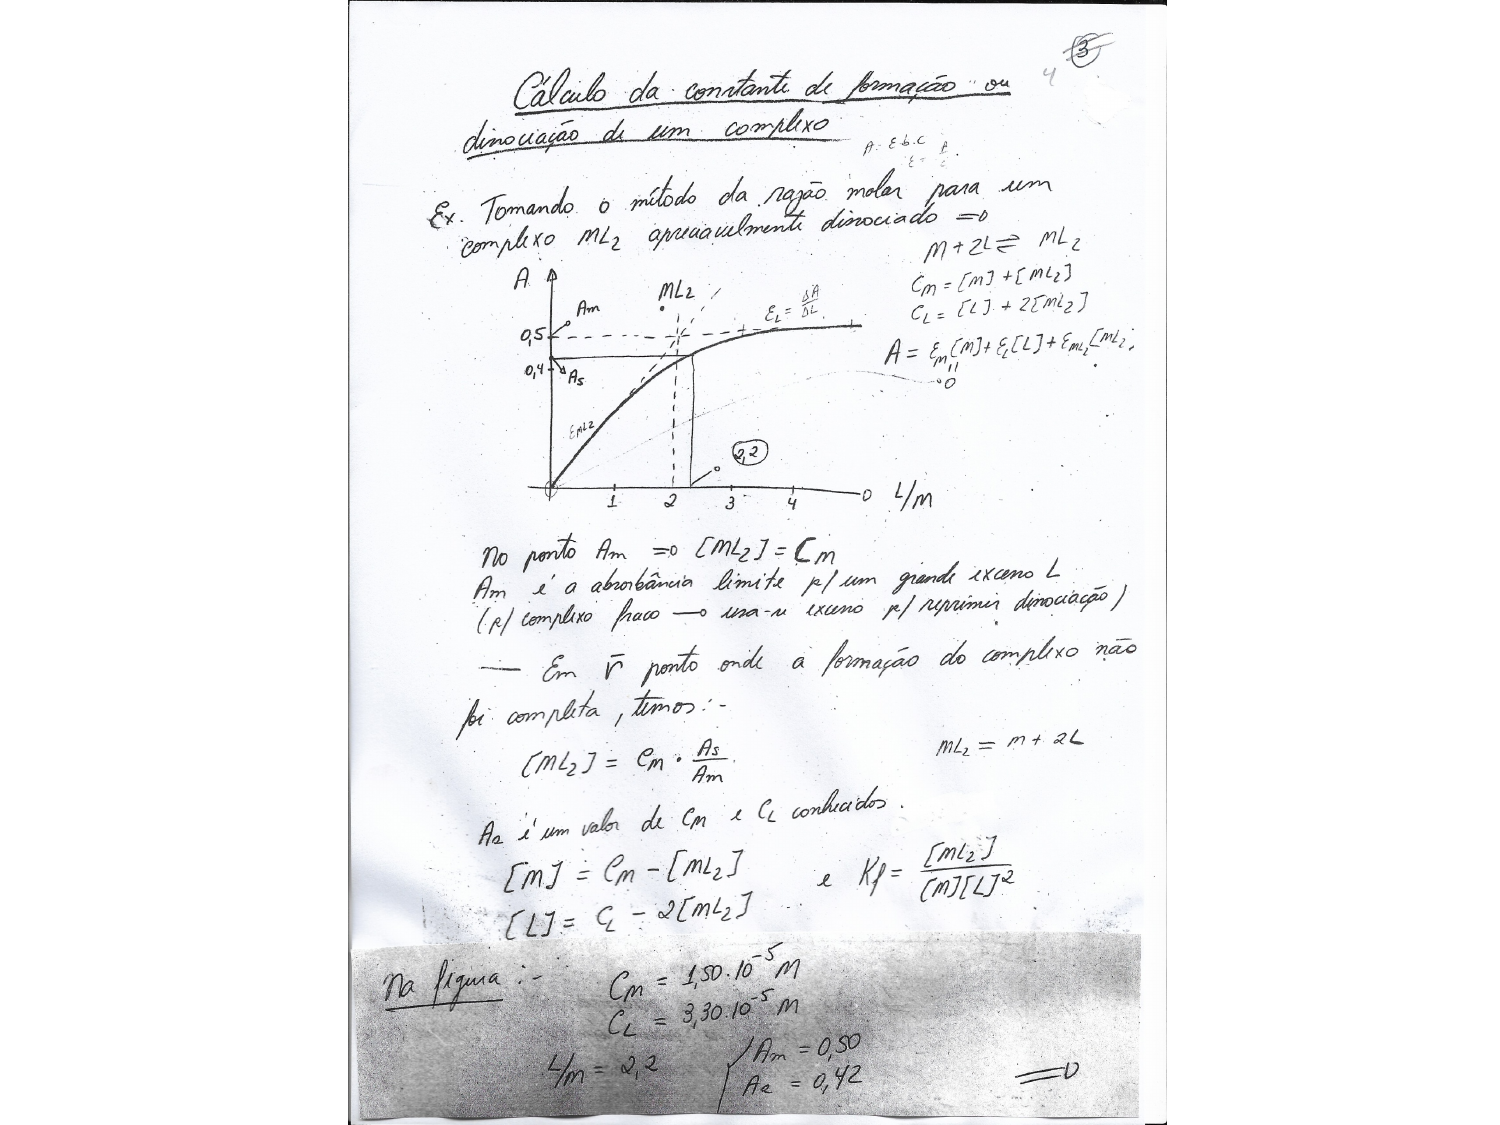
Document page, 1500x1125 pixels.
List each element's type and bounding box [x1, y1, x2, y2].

picture [348, 0, 1167, 1125]
